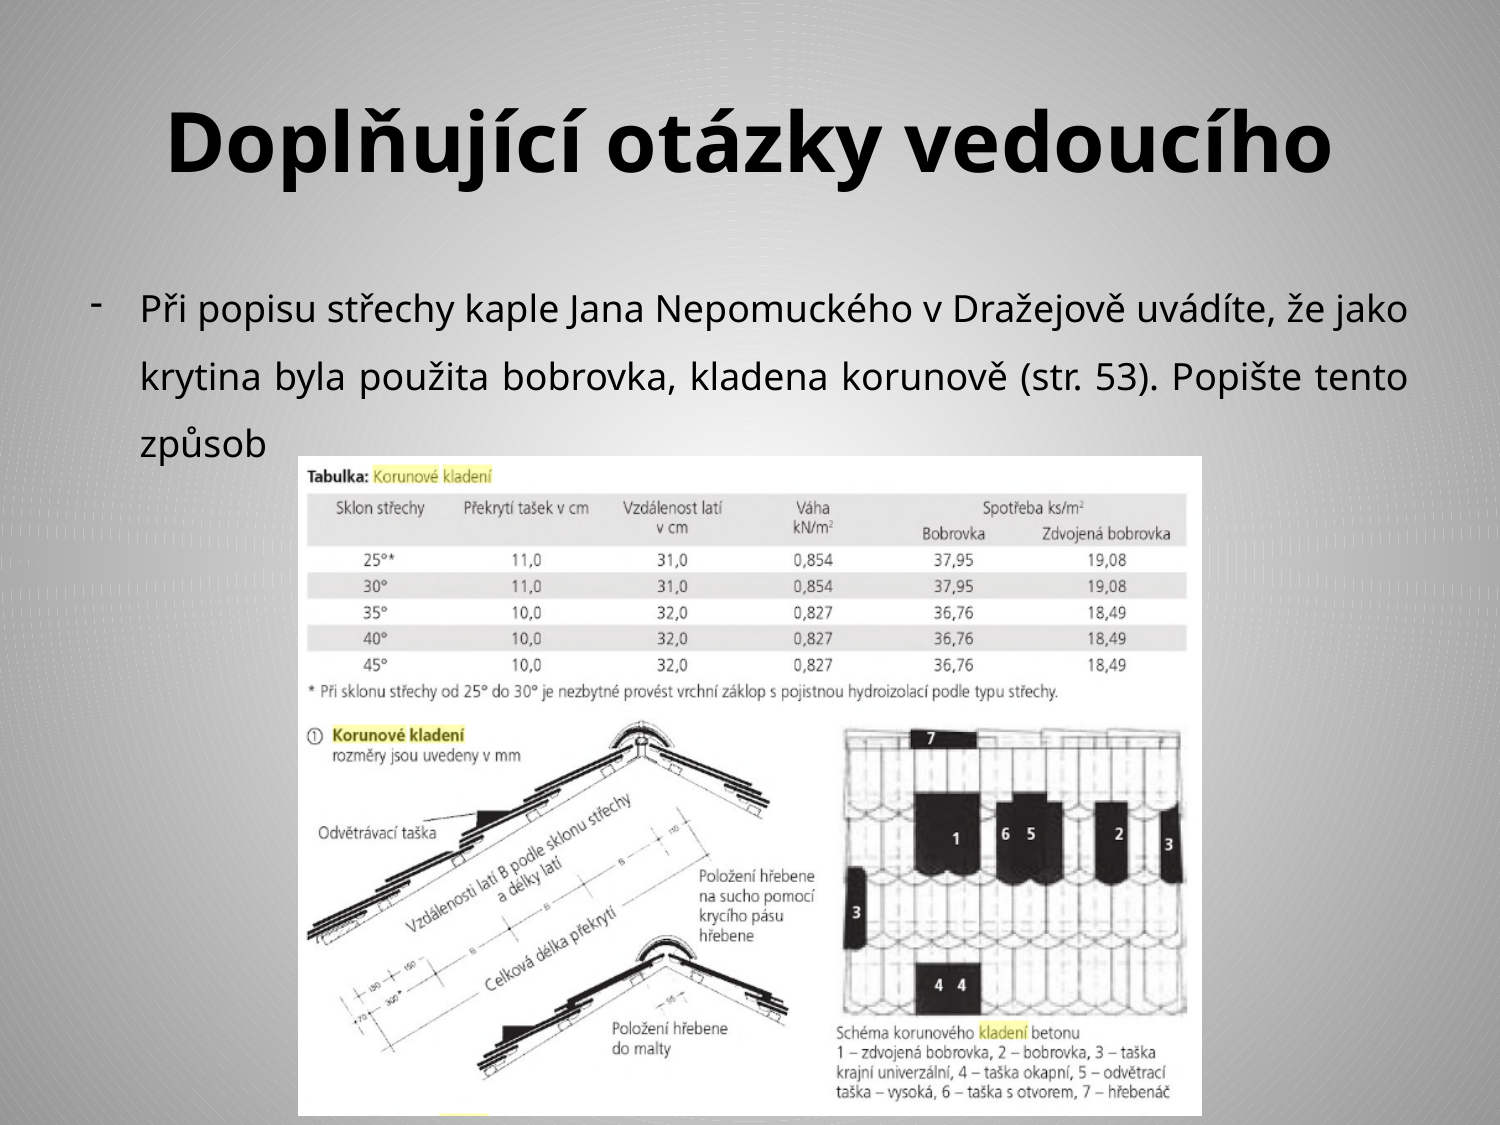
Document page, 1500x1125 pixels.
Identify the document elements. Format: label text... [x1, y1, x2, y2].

list Při popisu střechy kaple Jana Nepomuckého v Dražejově uvádíte, že jako krytina byla použita bobrovka, kladena korunově (str. 53). Popište tento způsob [75, 255, 1425, 598]
text_box Doplňující otázky vedoucího [74, 45, 1425, 233]
picture [298, 455, 1202, 1116]
